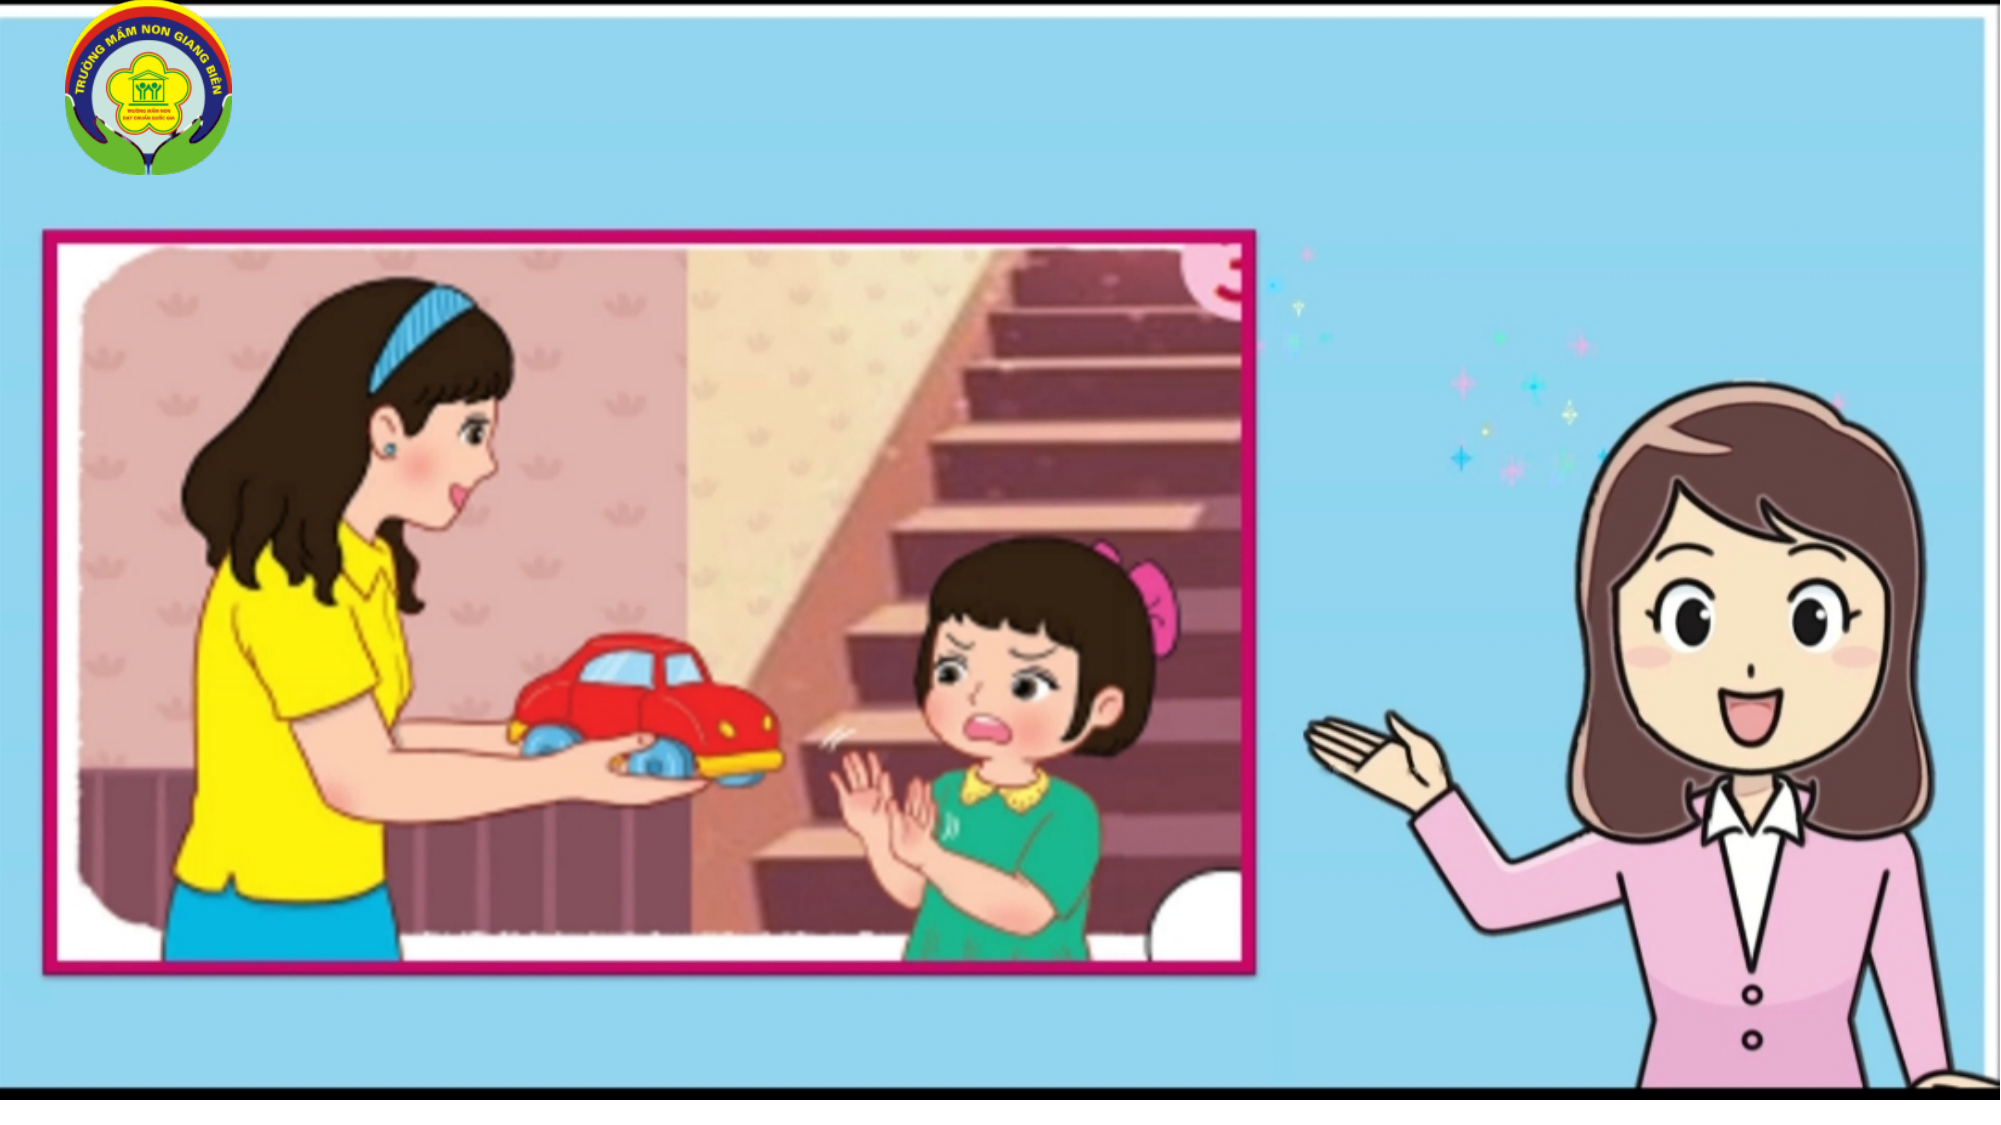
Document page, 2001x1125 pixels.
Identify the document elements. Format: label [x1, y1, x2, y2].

list [0, 0, 2000, 1100]
picture [65, 0, 232, 175]
